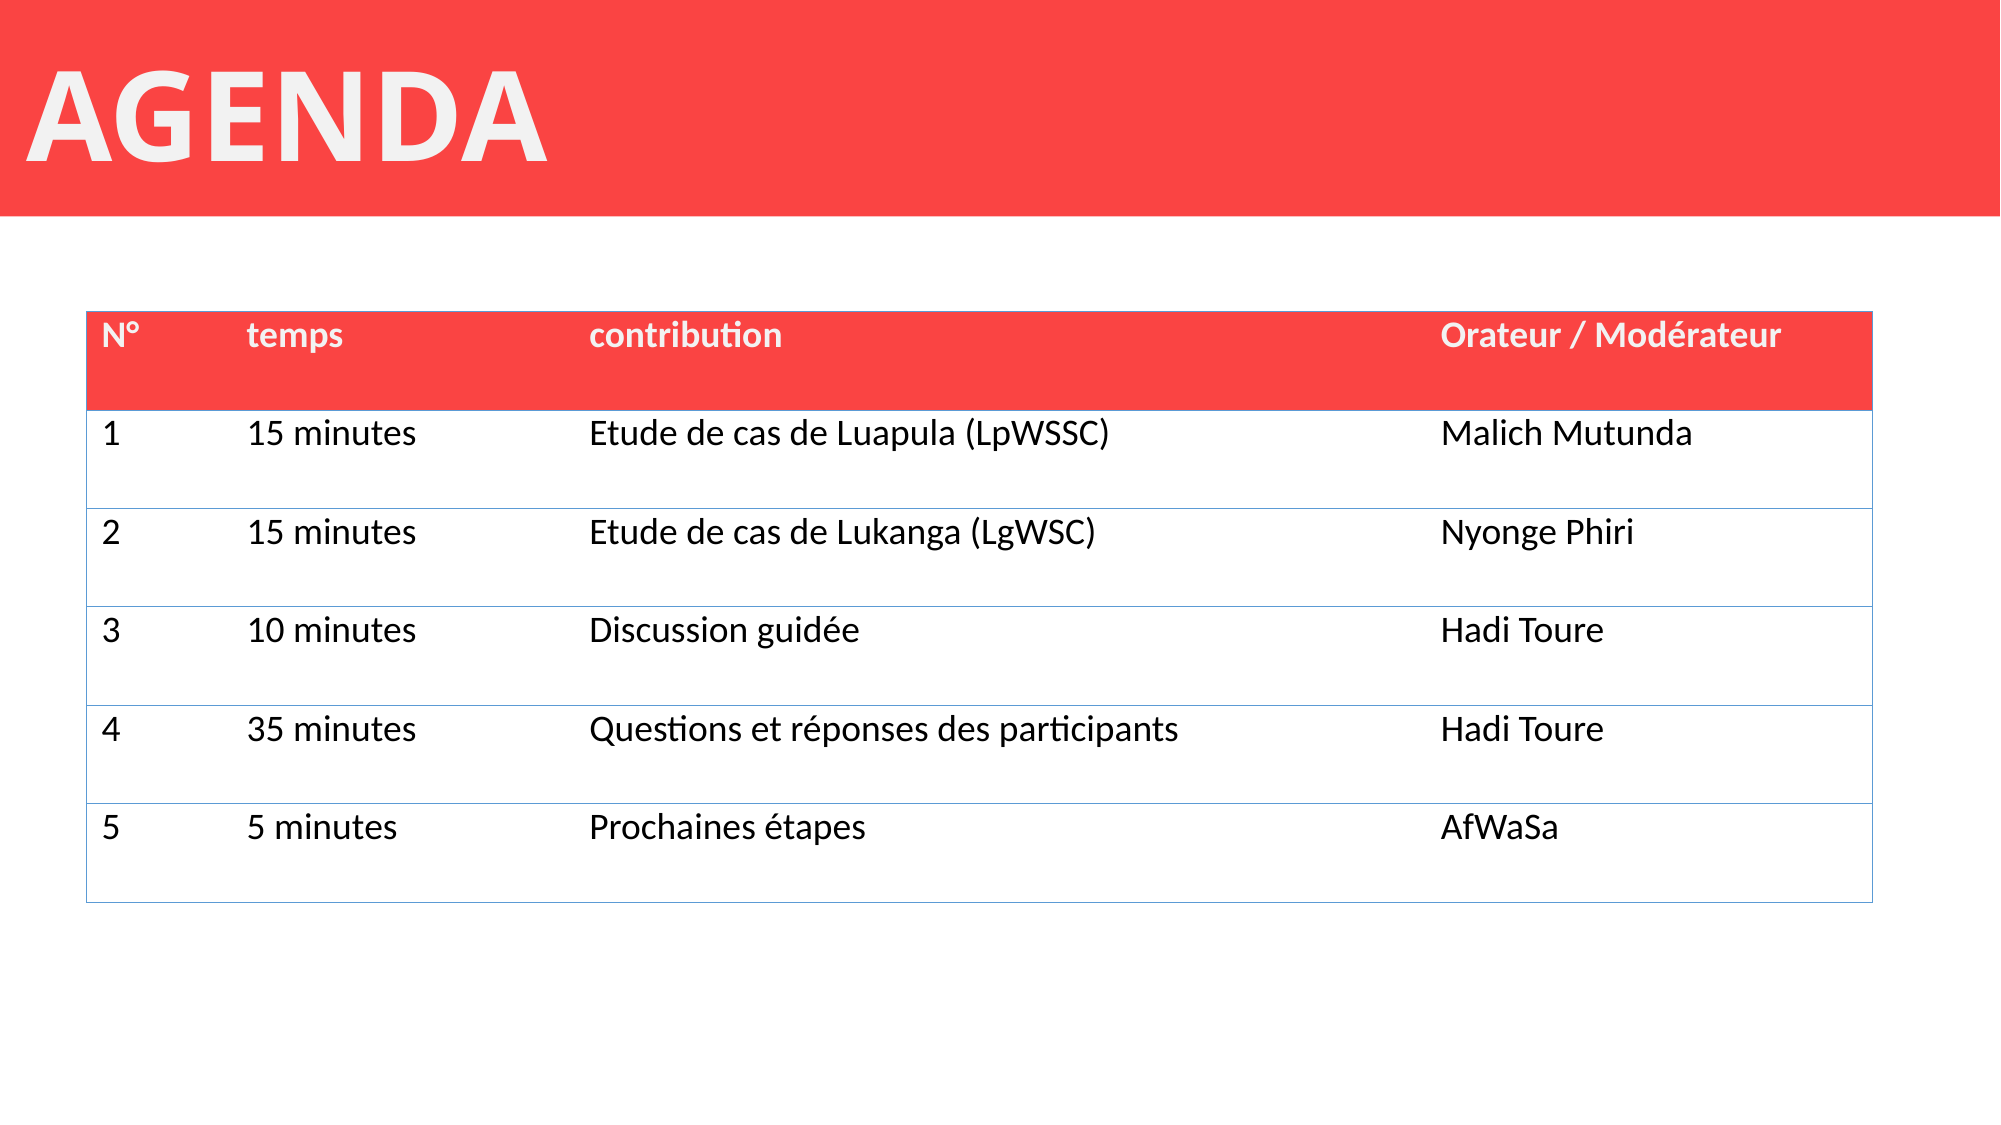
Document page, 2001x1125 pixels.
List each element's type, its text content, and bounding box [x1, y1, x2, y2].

table_cell 3 [87, 607, 232, 705]
table_cell 10 minutes [232, 607, 574, 705]
table_cell Hadi Toure [1426, 607, 1872, 705]
table_cell 5 minutes [232, 804, 574, 902]
table_cell 15 minutes [232, 411, 574, 508]
table_cell Malich Mutunda [1426, 411, 1872, 508]
text_box [0, 0, 2000, 217]
table_cell Questions et réponses des participants [574, 706, 1426, 803]
table_header contribution [574, 312, 1426, 410]
table_cell Etude de cas de Lukanga (LgWSC) [574, 509, 1426, 606]
table_cell Nyonge Phiri [1426, 509, 1872, 606]
table_cell 5 [87, 804, 232, 902]
table_cell Prochaines étapes [574, 804, 1426, 902]
table_header temps [232, 312, 574, 410]
table_cell 1 [87, 411, 232, 508]
table_cell 4 [87, 706, 232, 803]
table_cell Discussion guidée [574, 607, 1426, 705]
table_cell 2 [87, 509, 232, 606]
table_header Orateur / Modérateur [1426, 312, 1872, 410]
table_cell 15 minutes [232, 509, 574, 606]
table_cell Hadi Toure [1426, 706, 1872, 803]
table_header N° [87, 312, 232, 410]
table_cell AfWaSa [1426, 804, 1872, 902]
table_cell 35 minutes [232, 706, 574, 803]
table_cell Etude de cas de Luapula (LpWSSC) [574, 411, 1426, 508]
title AGENDA [11, 14, 2000, 217]
